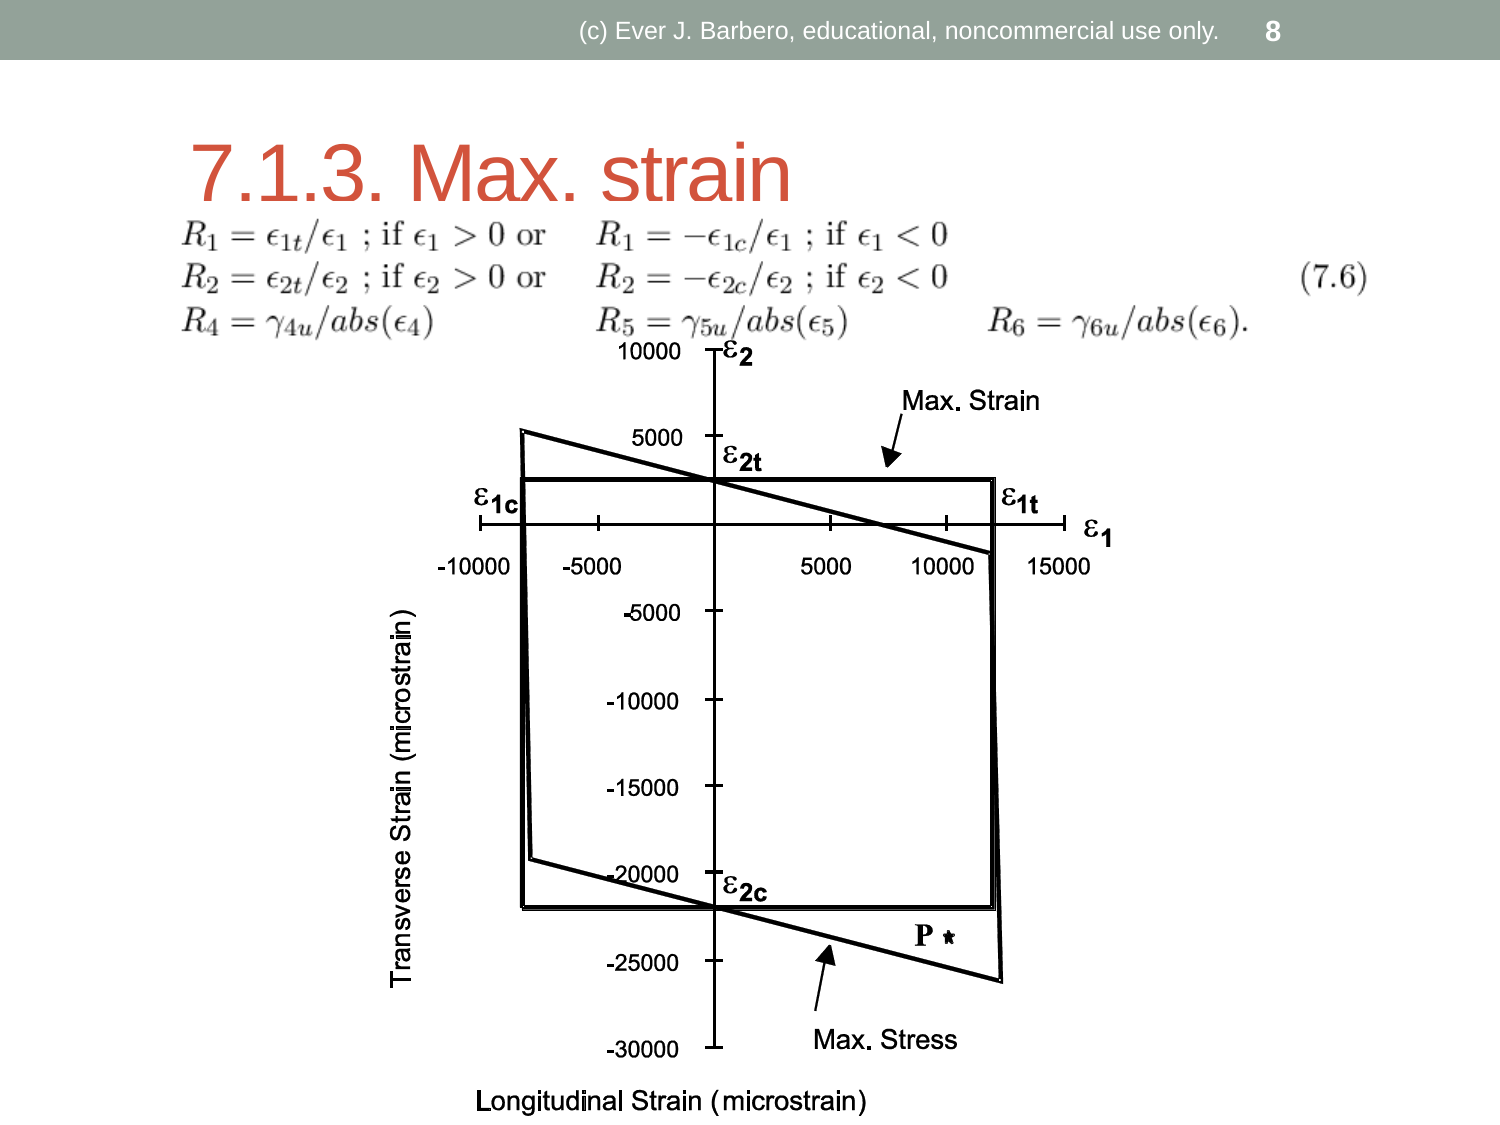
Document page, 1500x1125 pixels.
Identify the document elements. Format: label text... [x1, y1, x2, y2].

slide_number 8 [1250, 3, 1425, 57]
picture [128, 201, 1372, 1125]
footer (c) Ever J. Barbero, educational, noncommercial use only. [562, 3, 1238, 57]
title 7.1.3. Max. strain [174, 87, 1363, 198]
